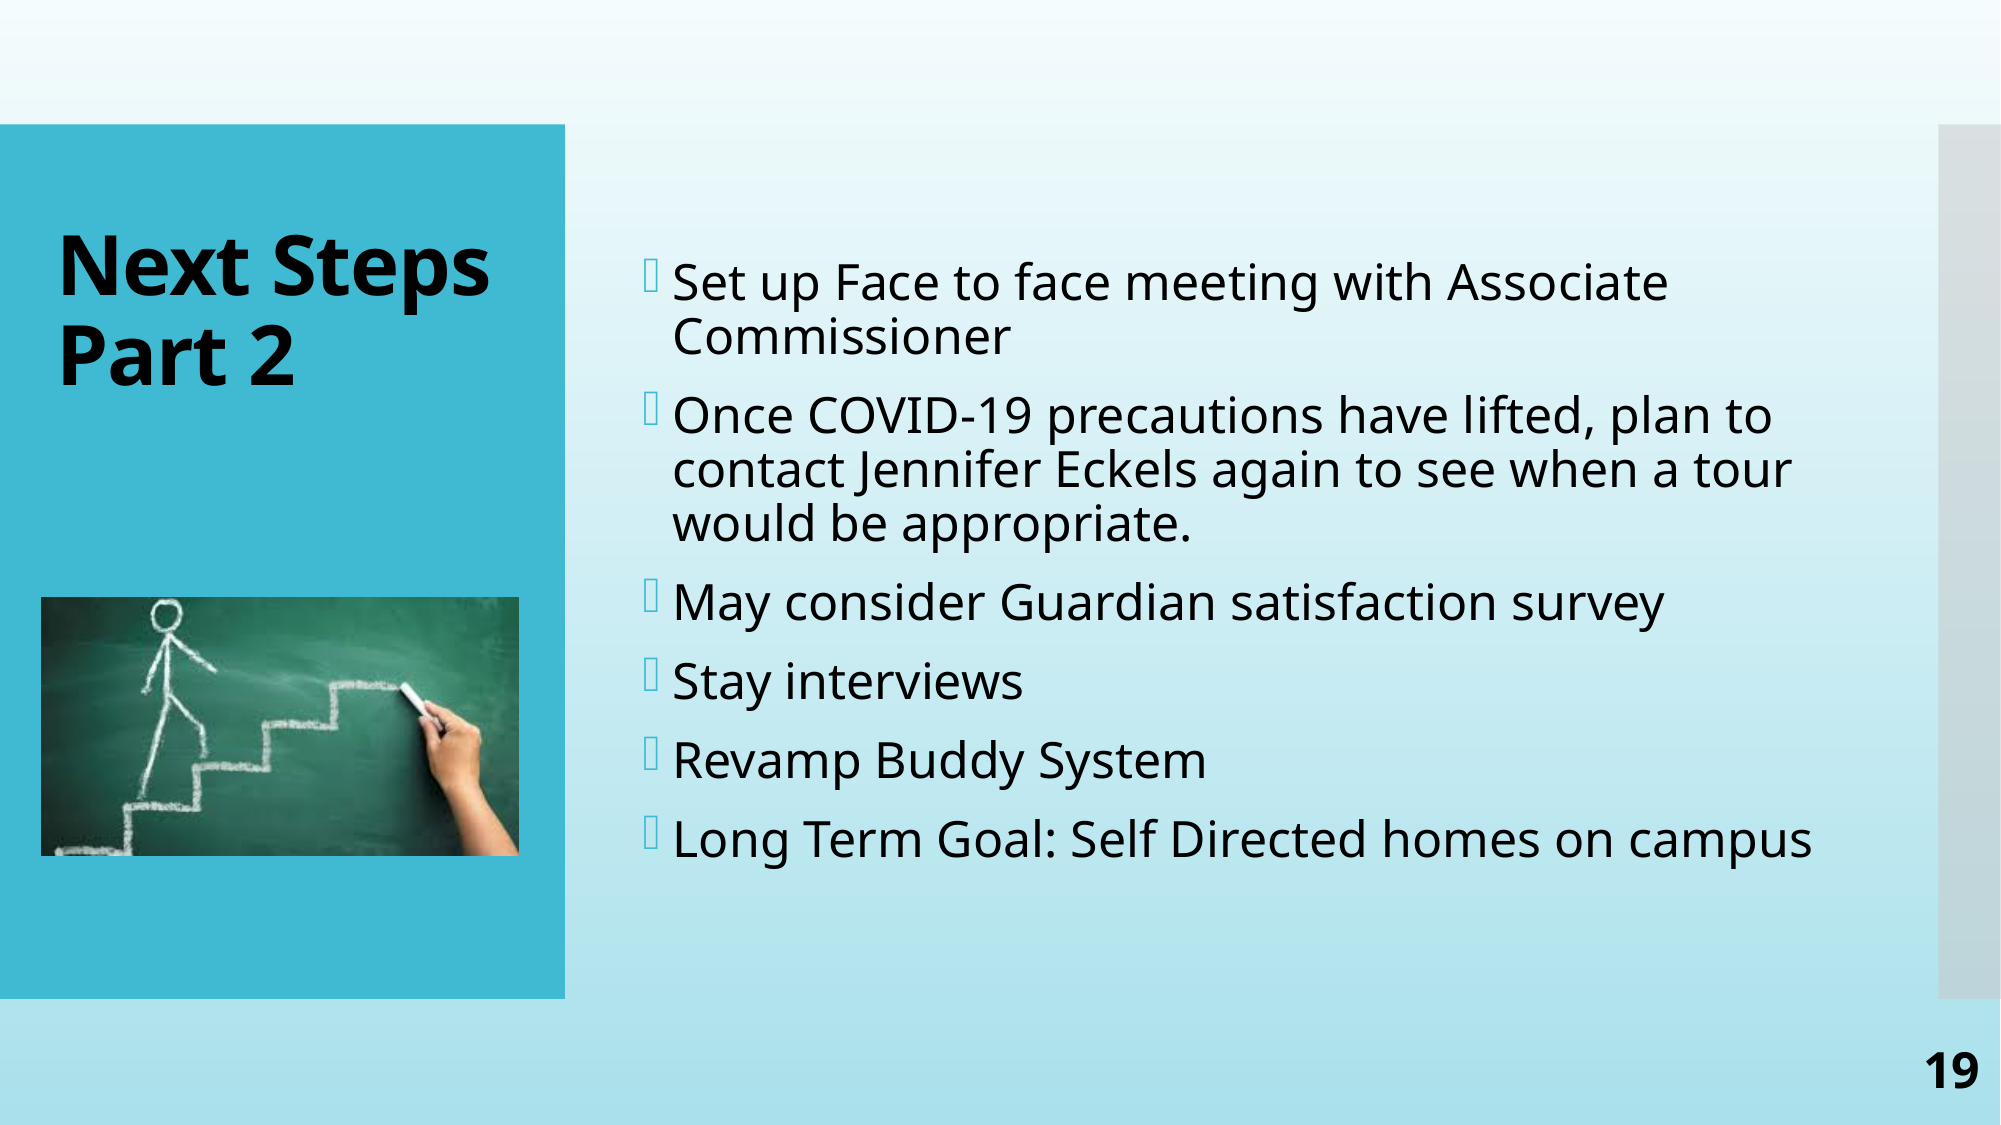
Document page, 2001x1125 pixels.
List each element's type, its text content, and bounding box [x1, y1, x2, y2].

list Set up Face to face meeting with Associate Commissioner Once COVID-19 precautions have lifted, plan to contact Jennifer Eckels again to see when a tour would be appropriate. May consider Guardian satisfaction survey Stay interviews Revamp Buddy System Long Term Goal: Self Directed homes on campus [627, 142, 1870, 983]
title Next Steps Part 2 [41, 184, 525, 443]
slide_number 19 [1744, 1042, 1996, 1103]
picture [41, 597, 519, 856]
